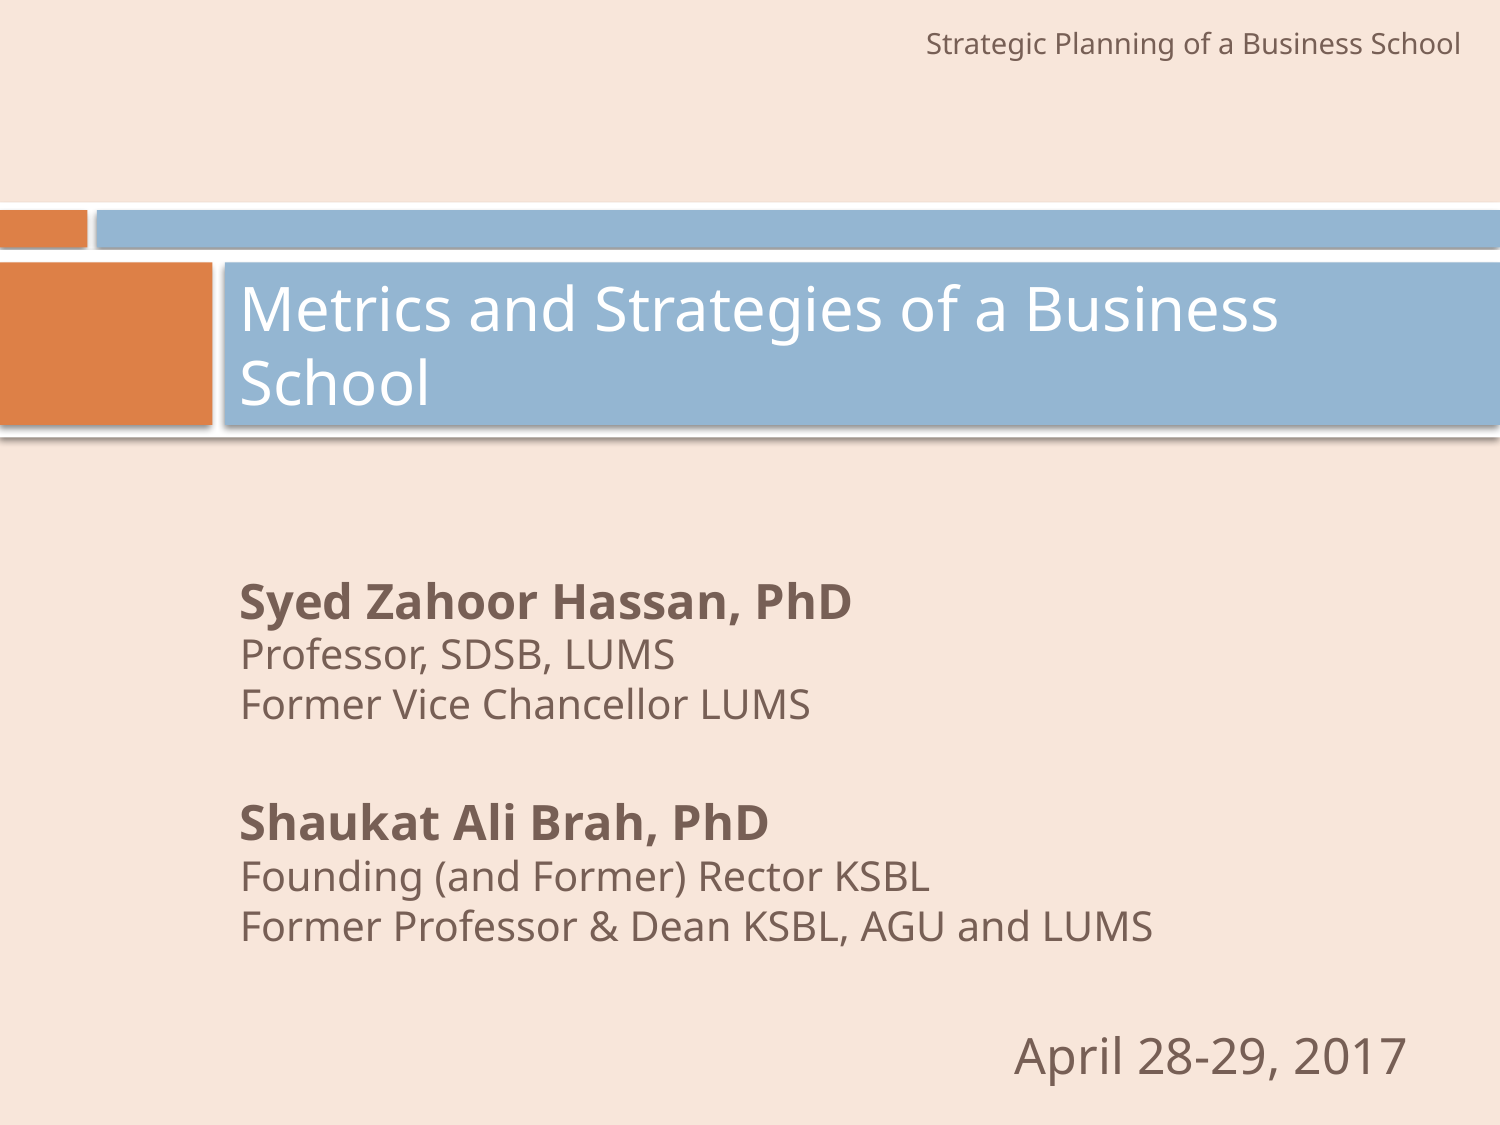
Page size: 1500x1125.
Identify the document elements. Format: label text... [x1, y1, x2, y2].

title Metrics and Strategies of a Business School [225, 262, 1475, 425]
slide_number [999, 1025, 1438, 1085]
list Syed Zahoor Hassan, PhD Professor, SDSB, LUMS Former Vice Chancellor LUMS Shaukat Ali Brah, PhD Founding (and Former) Rector KSBL Former Professor & Dean KSBL, AGU and LUMS [225, 563, 1394, 963]
